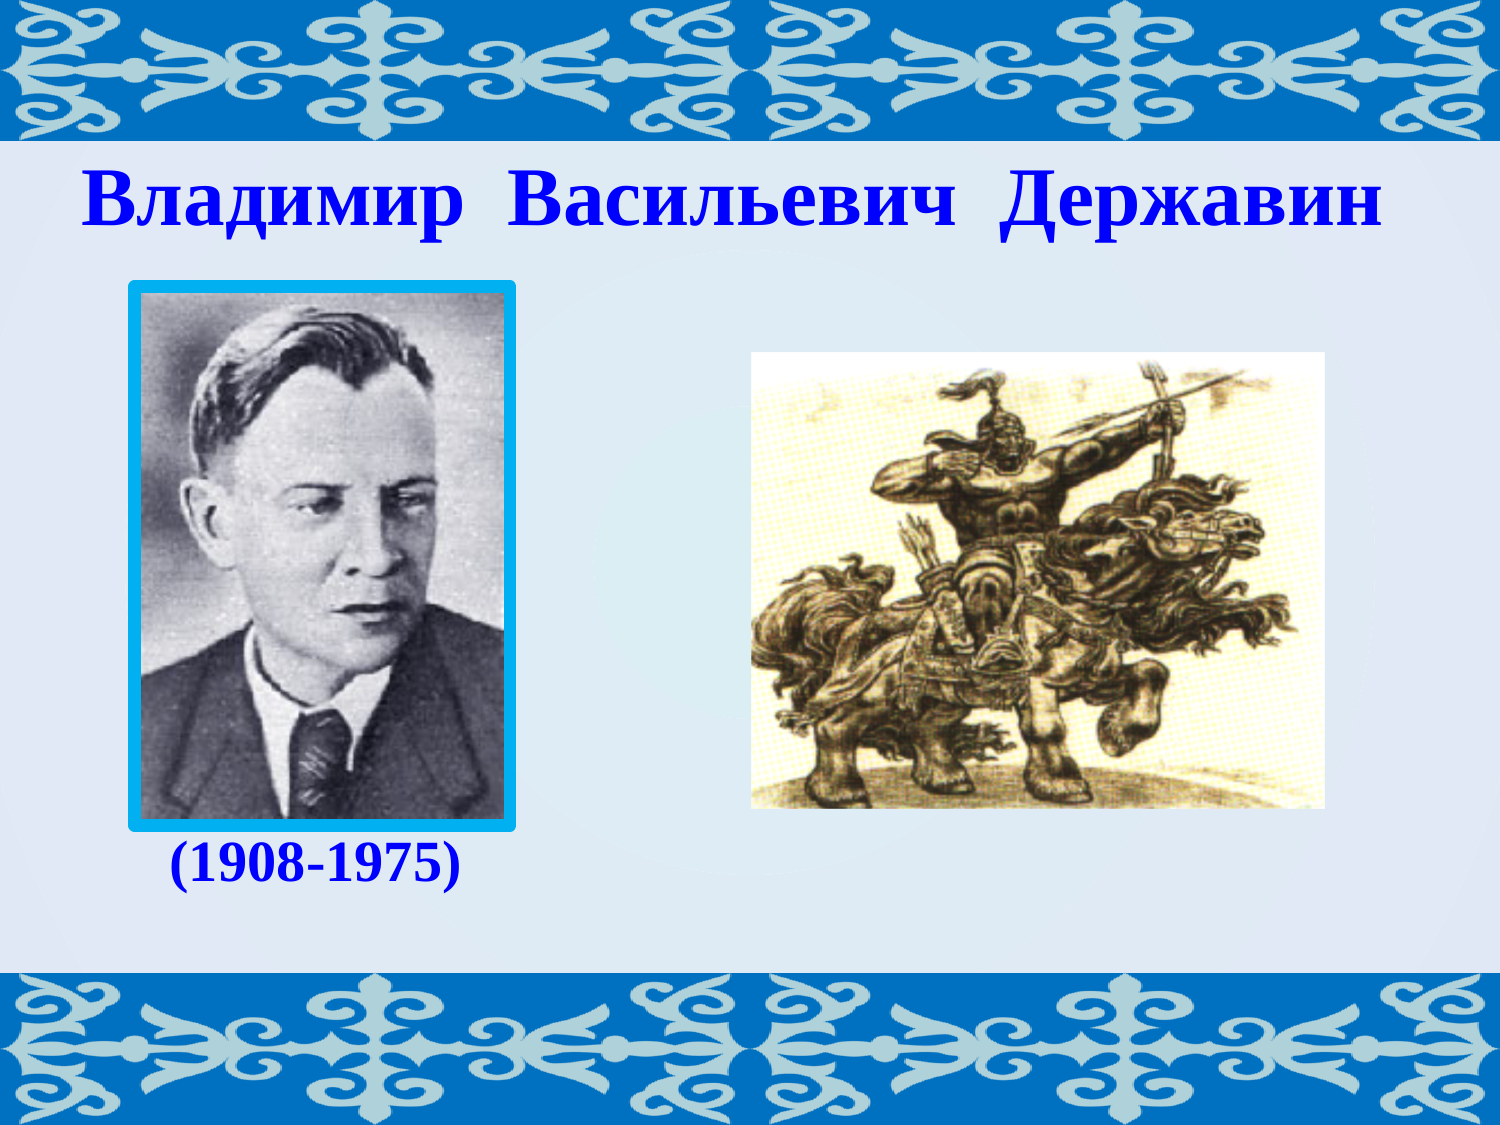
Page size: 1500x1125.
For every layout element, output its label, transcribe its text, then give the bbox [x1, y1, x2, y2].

title Владимир Васильевич Державин [0, 152, 1466, 233]
picture [0, 972, 1500, 1125]
picture [142, 294, 503, 818]
picture [749, 351, 1325, 809]
list (1908-1975) [81, 257, 1433, 970]
picture [0, 0, 1500, 141]
